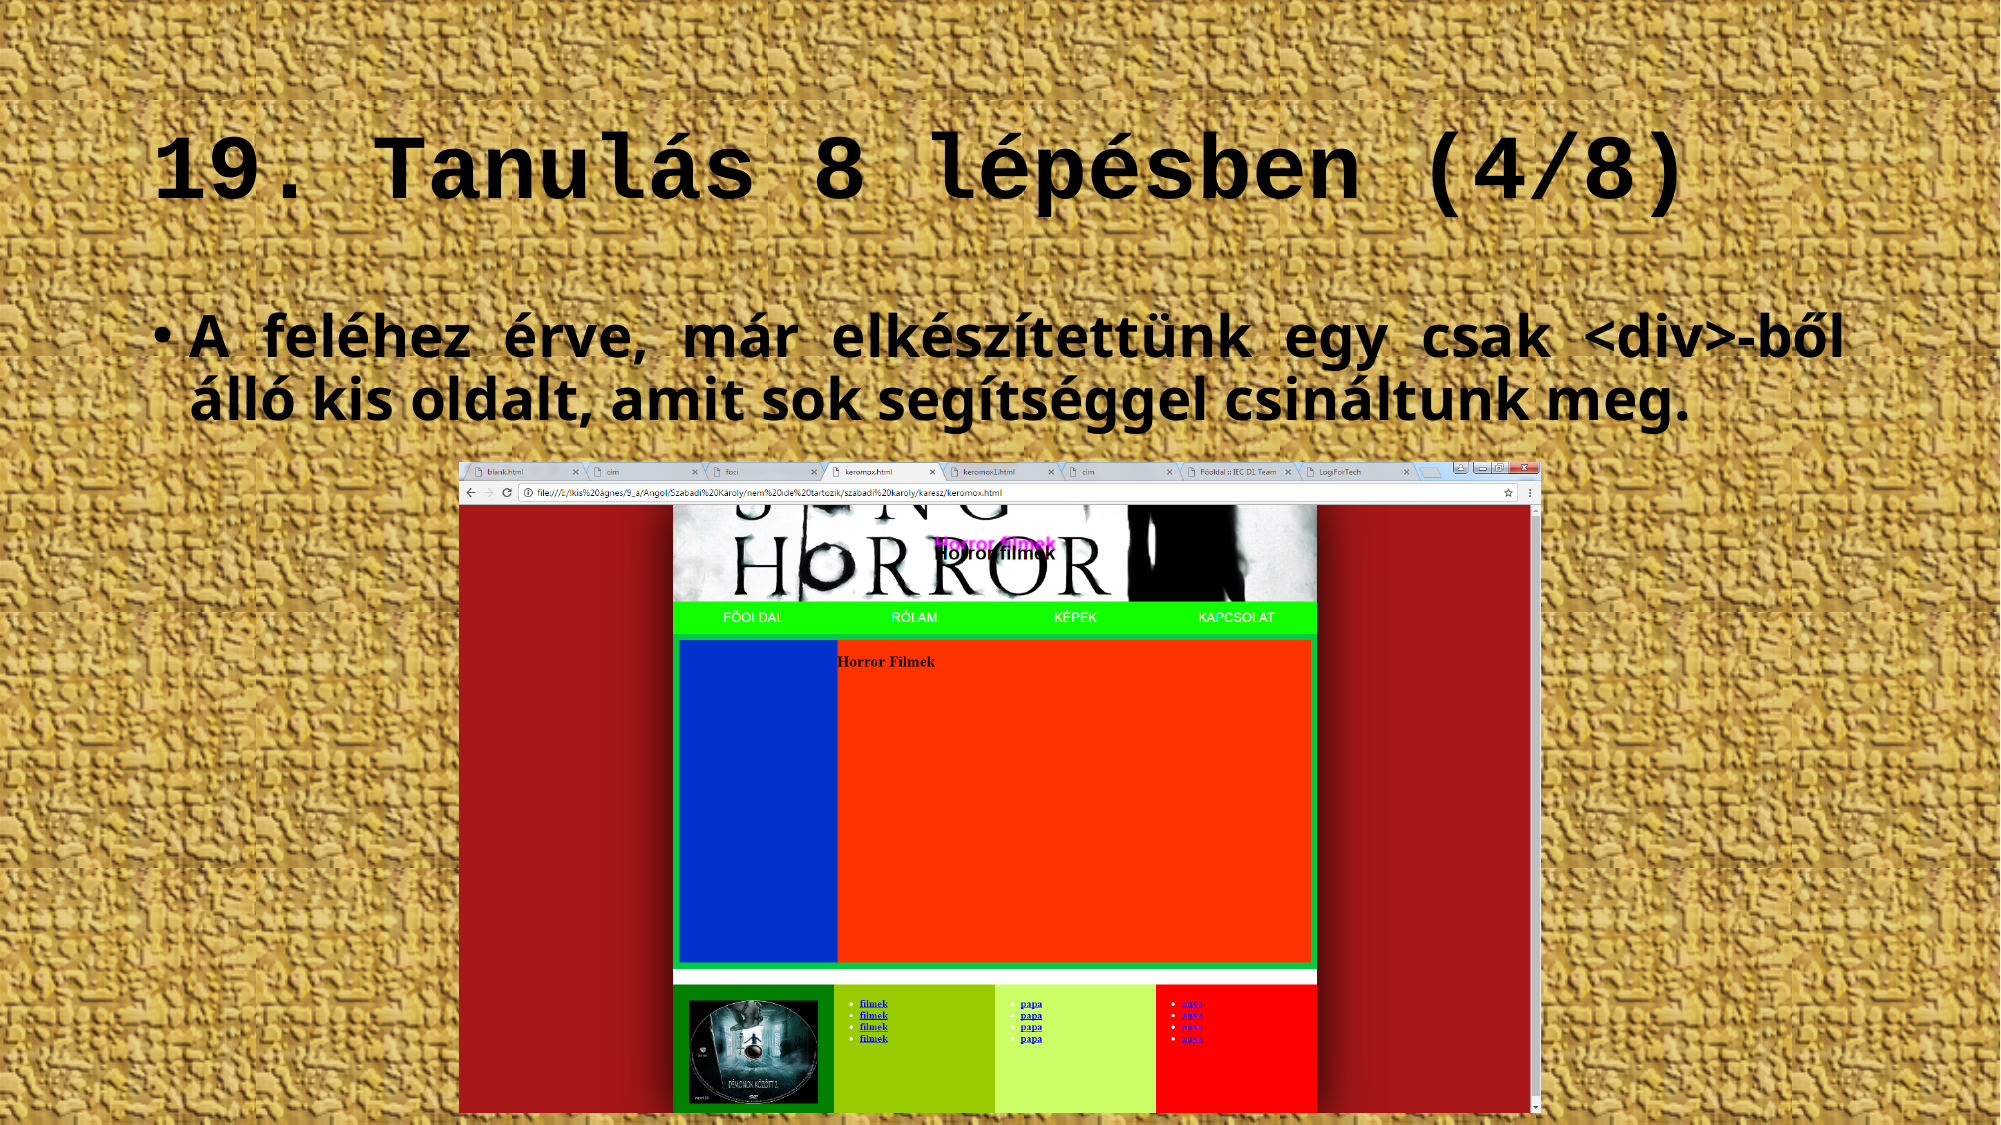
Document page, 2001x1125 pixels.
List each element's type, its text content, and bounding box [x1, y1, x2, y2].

title 19. Tanulás 8 lépésben (4/8) [137, 59, 1863, 278]
list A feléhez érve, már elkészítettünk egy csak <div>-ből álló kis oldalt, amit sok segítséggel csináltunk meg. [137, 299, 1863, 1014]
picture [0, 0, 2001, 1125]
